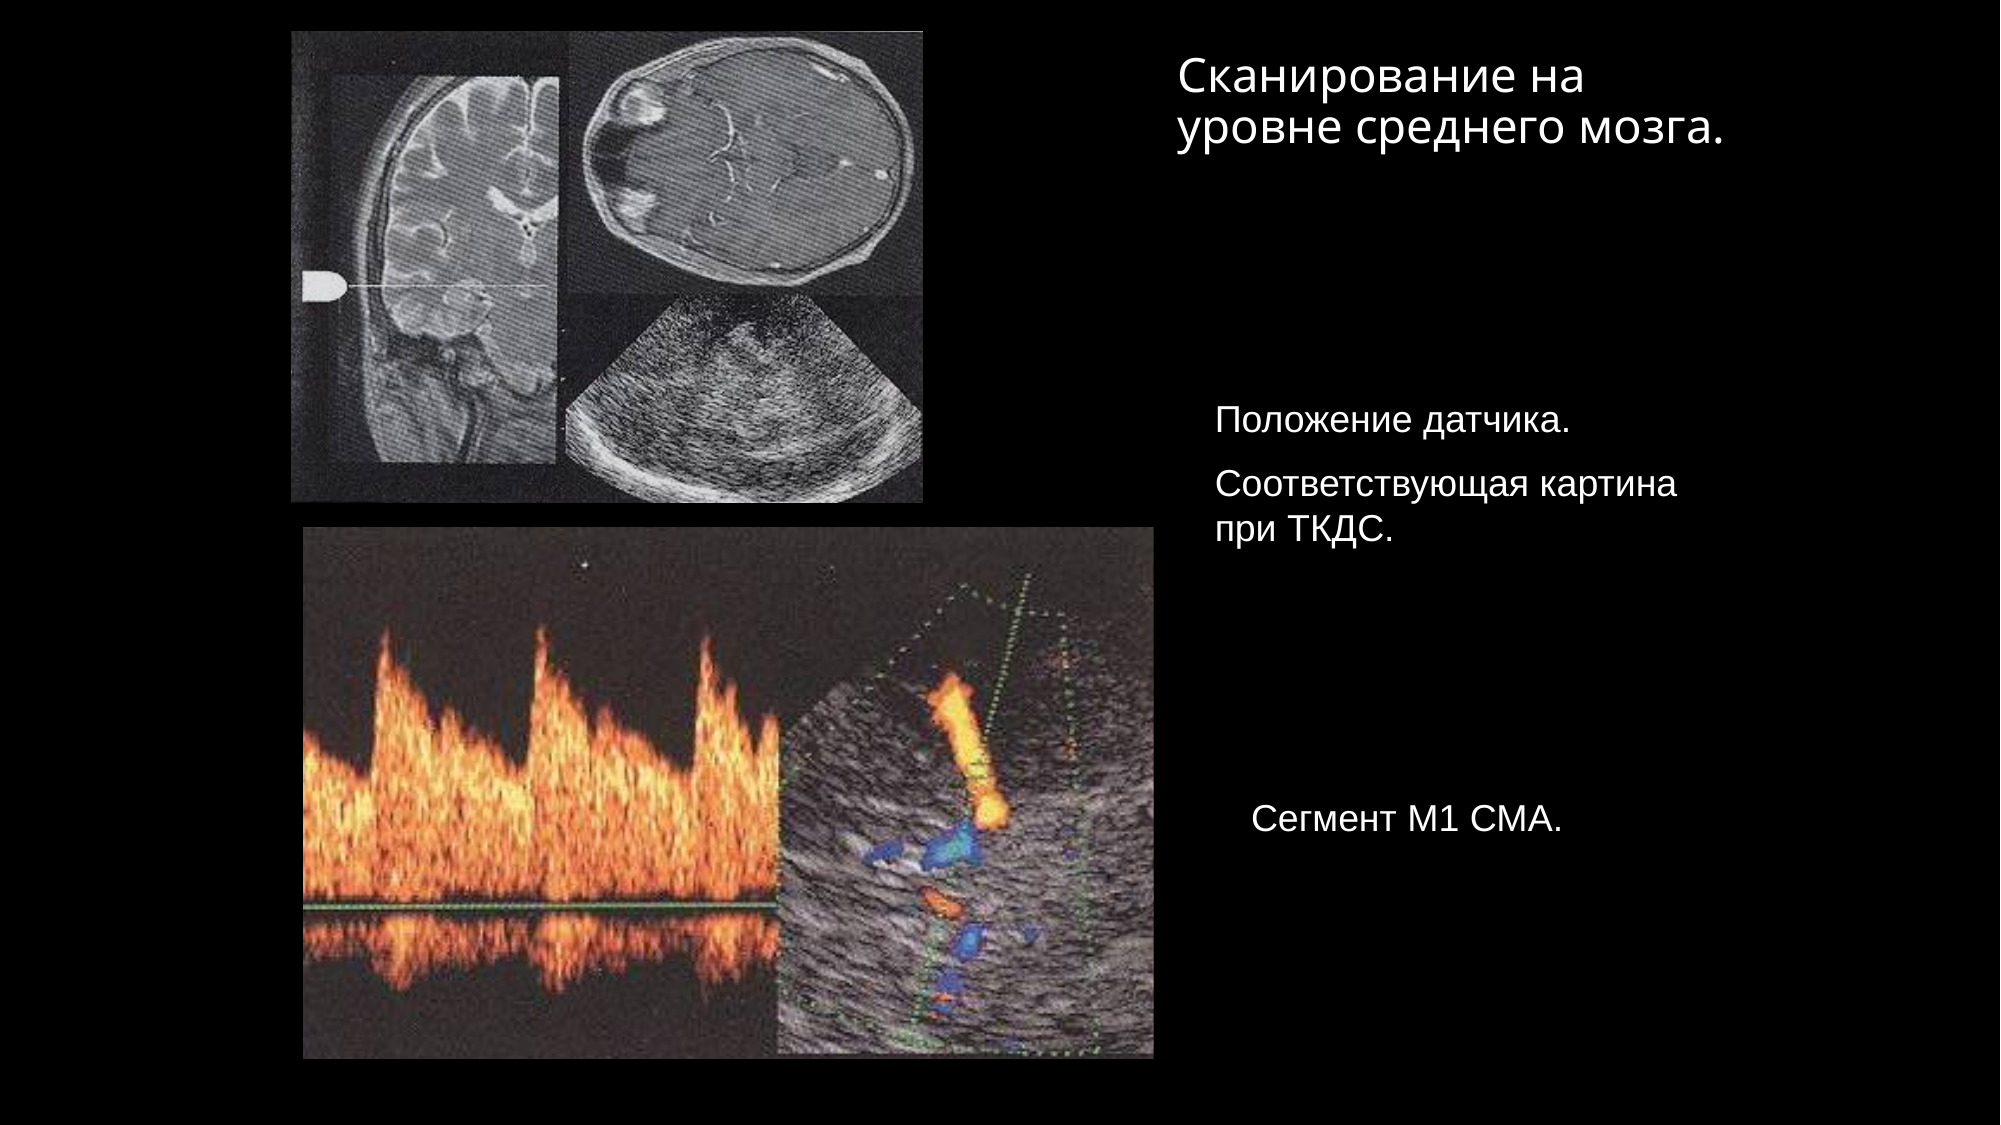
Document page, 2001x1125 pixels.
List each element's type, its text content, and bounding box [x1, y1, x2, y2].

text_box Сегмент М1 СМА. [1236, 786, 1662, 847]
text_box Положение датчика. Соответствующая картина при ТКДС. [1200, 387, 1750, 556]
picture [303, 526, 1154, 1059]
title Сканирование на уровне среднего мозга. [1162, 37, 1750, 225]
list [291, 30, 923, 503]
